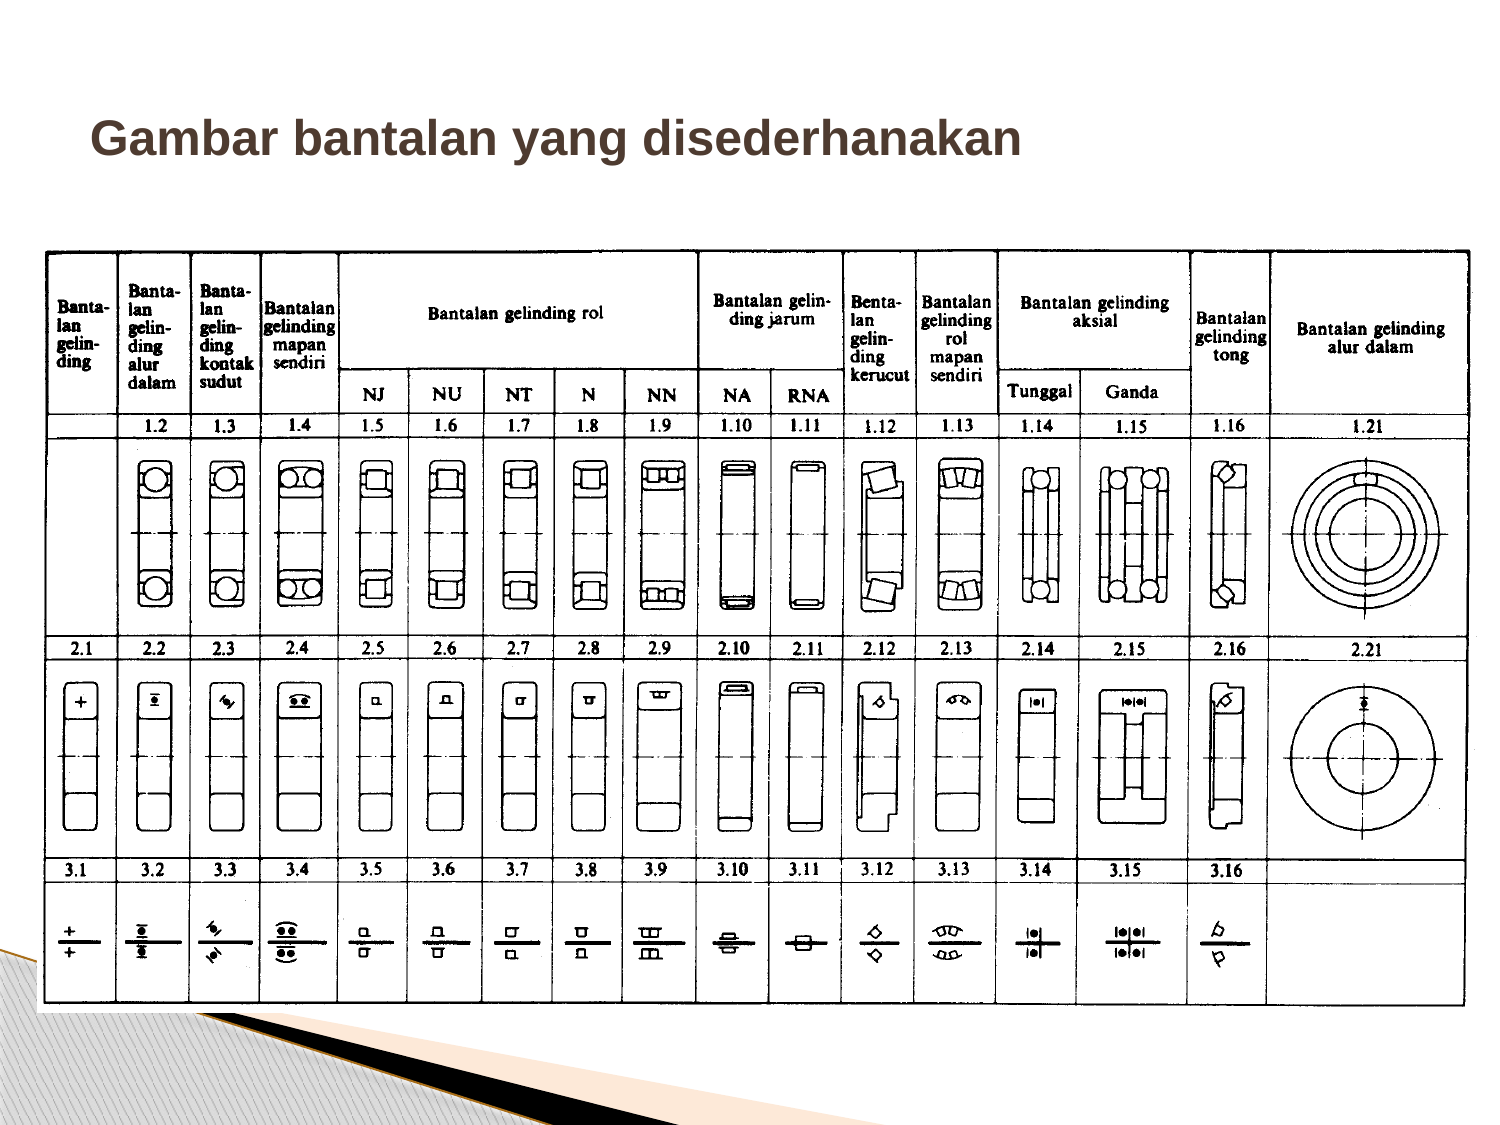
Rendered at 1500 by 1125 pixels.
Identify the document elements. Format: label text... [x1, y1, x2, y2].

title Gambar bantalan yang disederhanakan [75, 70, 1425, 200]
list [37, 242, 1478, 1013]
